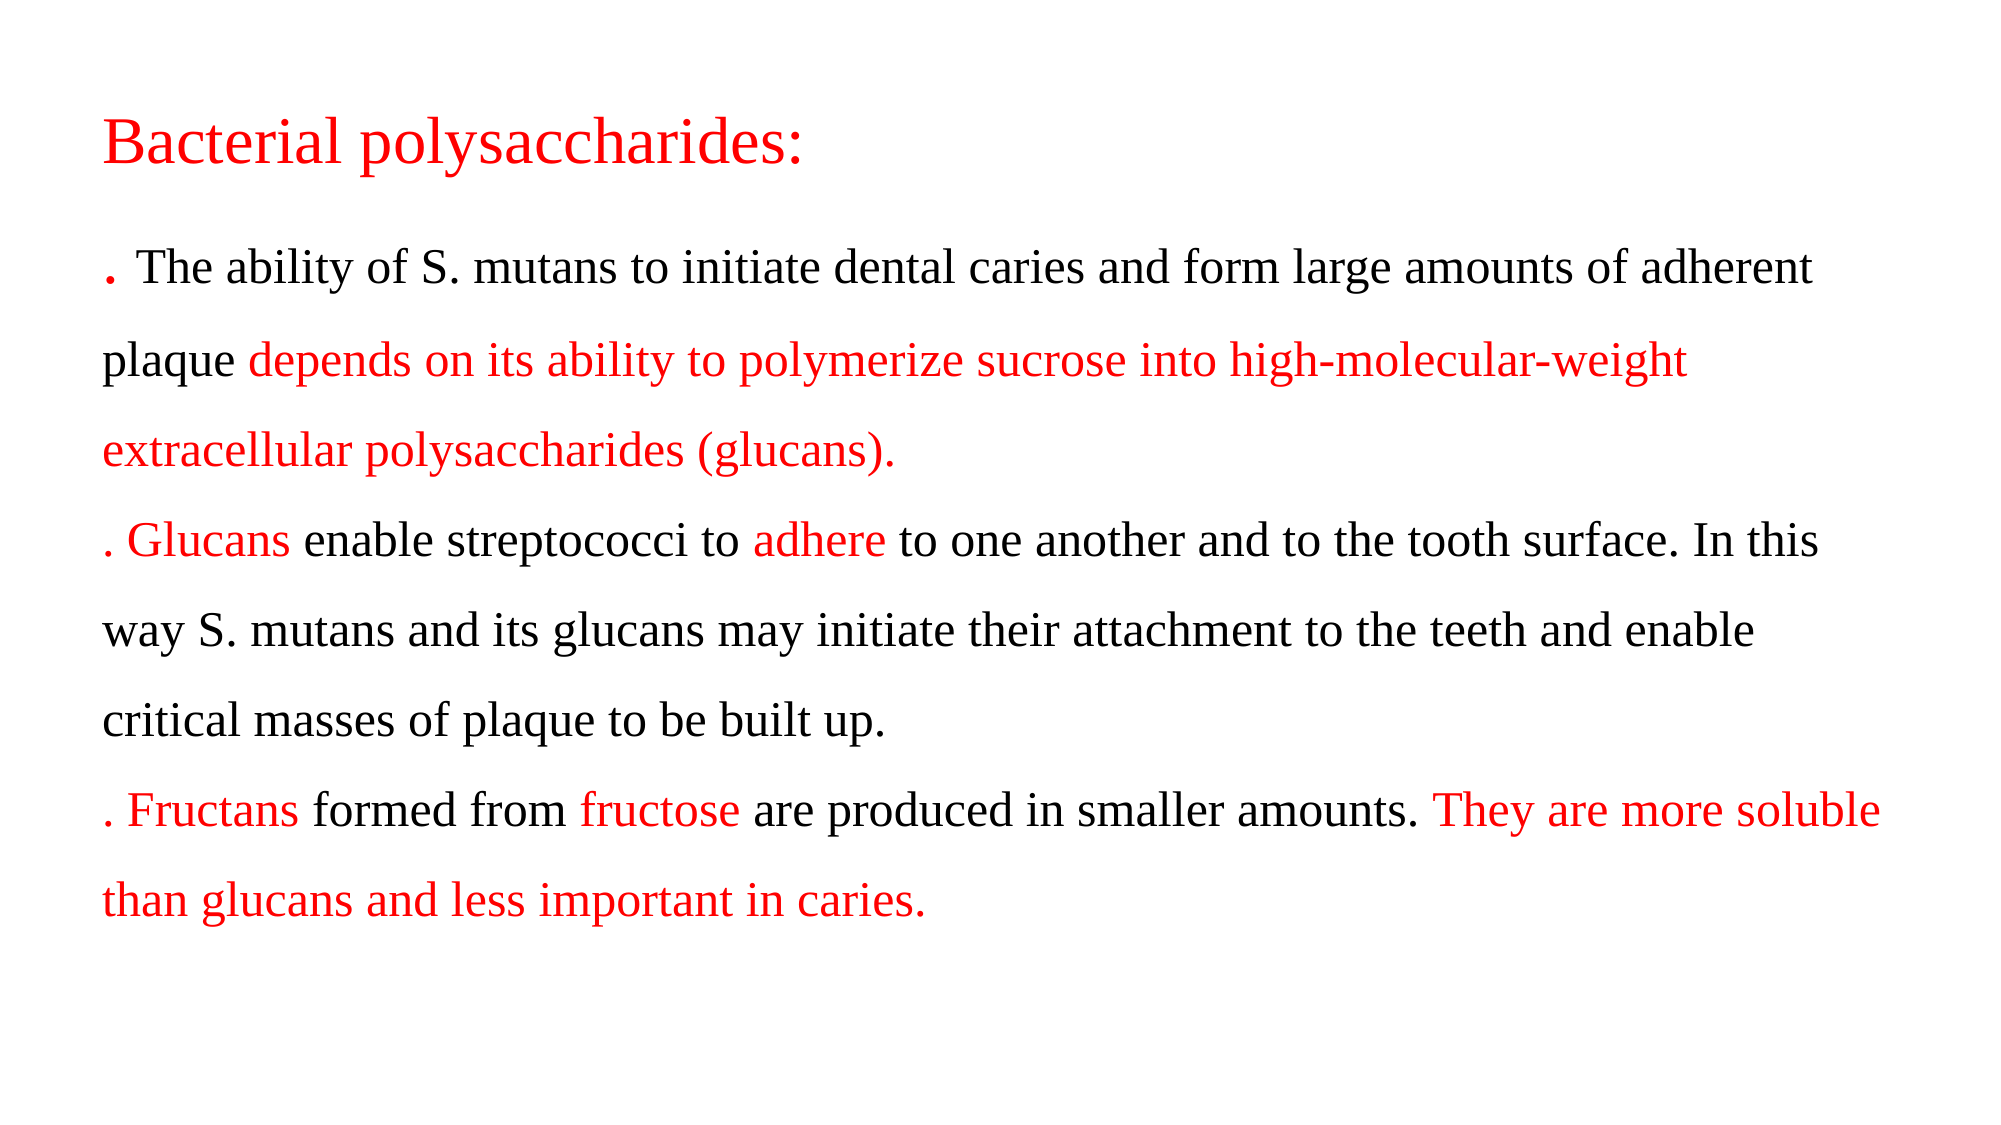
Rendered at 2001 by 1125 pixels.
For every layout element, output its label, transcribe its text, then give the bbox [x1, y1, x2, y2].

text_box Bacterial polysaccharides: . The ability of S. mutans to initiate dental caries and form large amounts of adherent plaque depends on its ability to polymerize sucrose into high-molecular-weight extracellular polysaccharides (glucans). . Glucans enable streptococci to adhere to one another and to the tooth surface. In this way S. mutans and its glucans may initiate their attachment to the teeth and enable critical masses of plaque to be built up. . Fructans formed from fructose are produced in smaller amounts. They are more soluble than glucans and less important in caries. [87, 49, 1899, 934]
